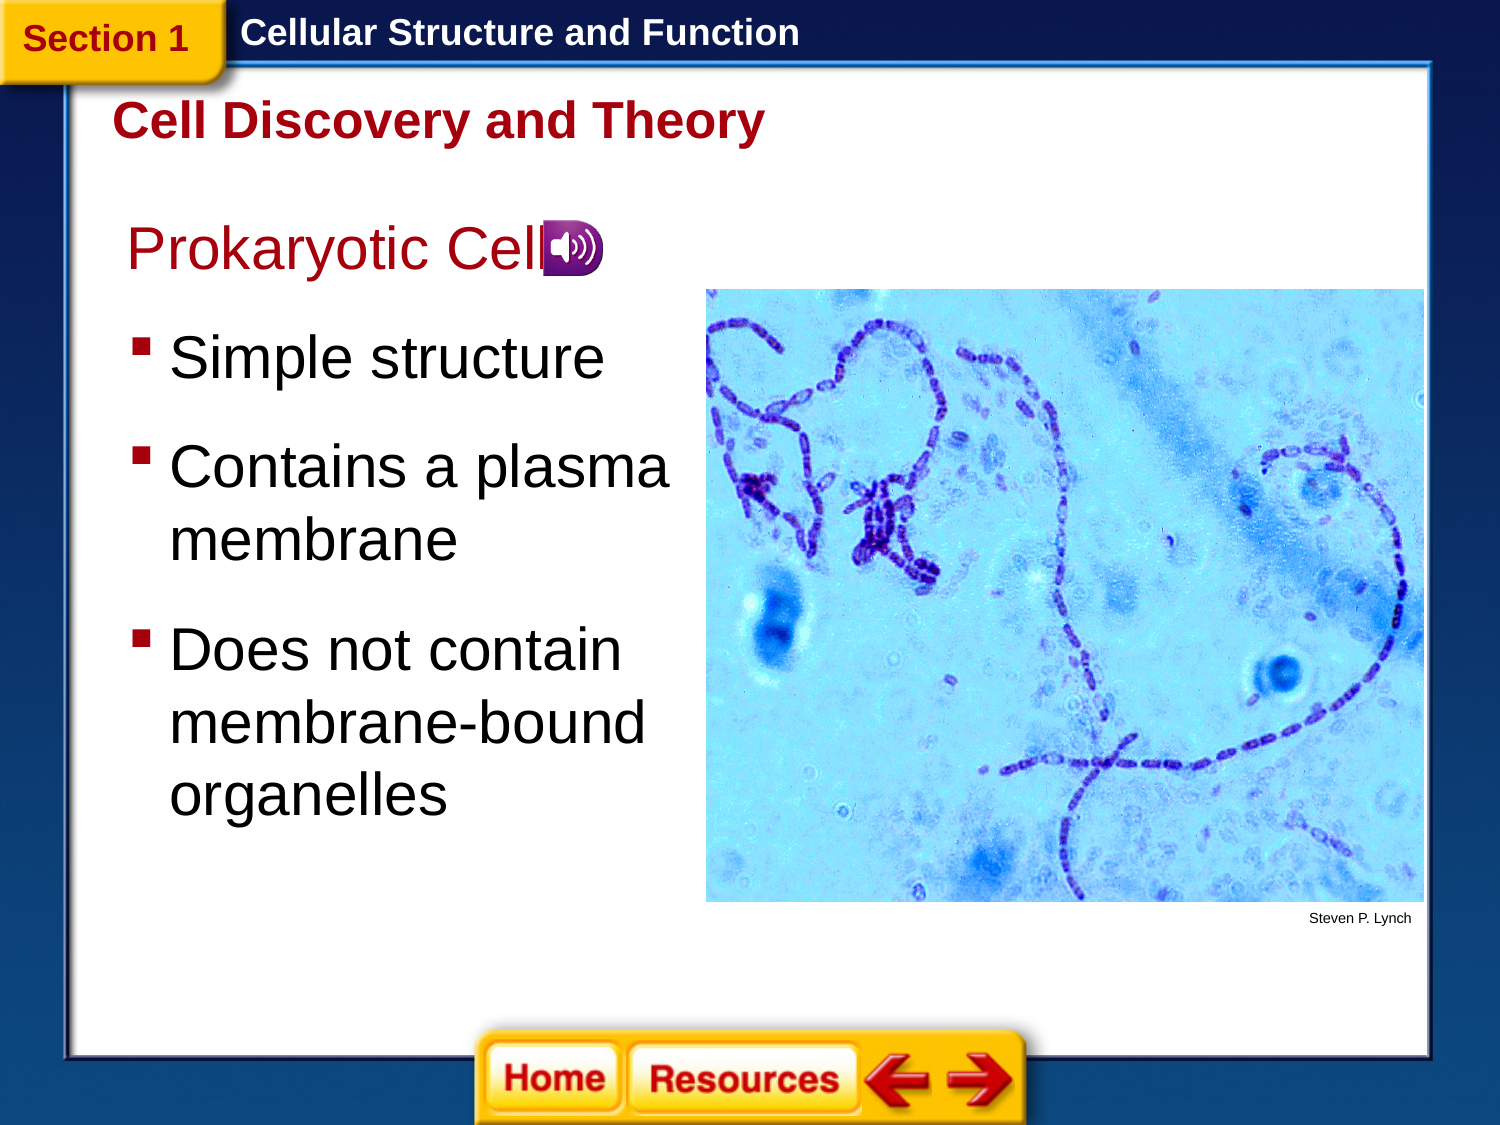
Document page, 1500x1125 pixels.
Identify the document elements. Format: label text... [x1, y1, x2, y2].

text_box Cell Discovery and Theory [97, 79, 1373, 157]
text_box Does not contain membrane-bound organelles [112, 602, 701, 835]
text_box Section 1 [7, 6, 215, 67]
picture [0, 0, 1500, 1125]
text_box Cellular Structure and Function [225, 0, 817, 61]
text_box Steven P. Lynch [1295, 908, 1426, 934]
text_box Simple structure [112, 310, 685, 399]
text_box Prokaryotic Cell [112, 201, 1359, 289]
text_box Contains a plasma membrane [112, 419, 701, 580]
